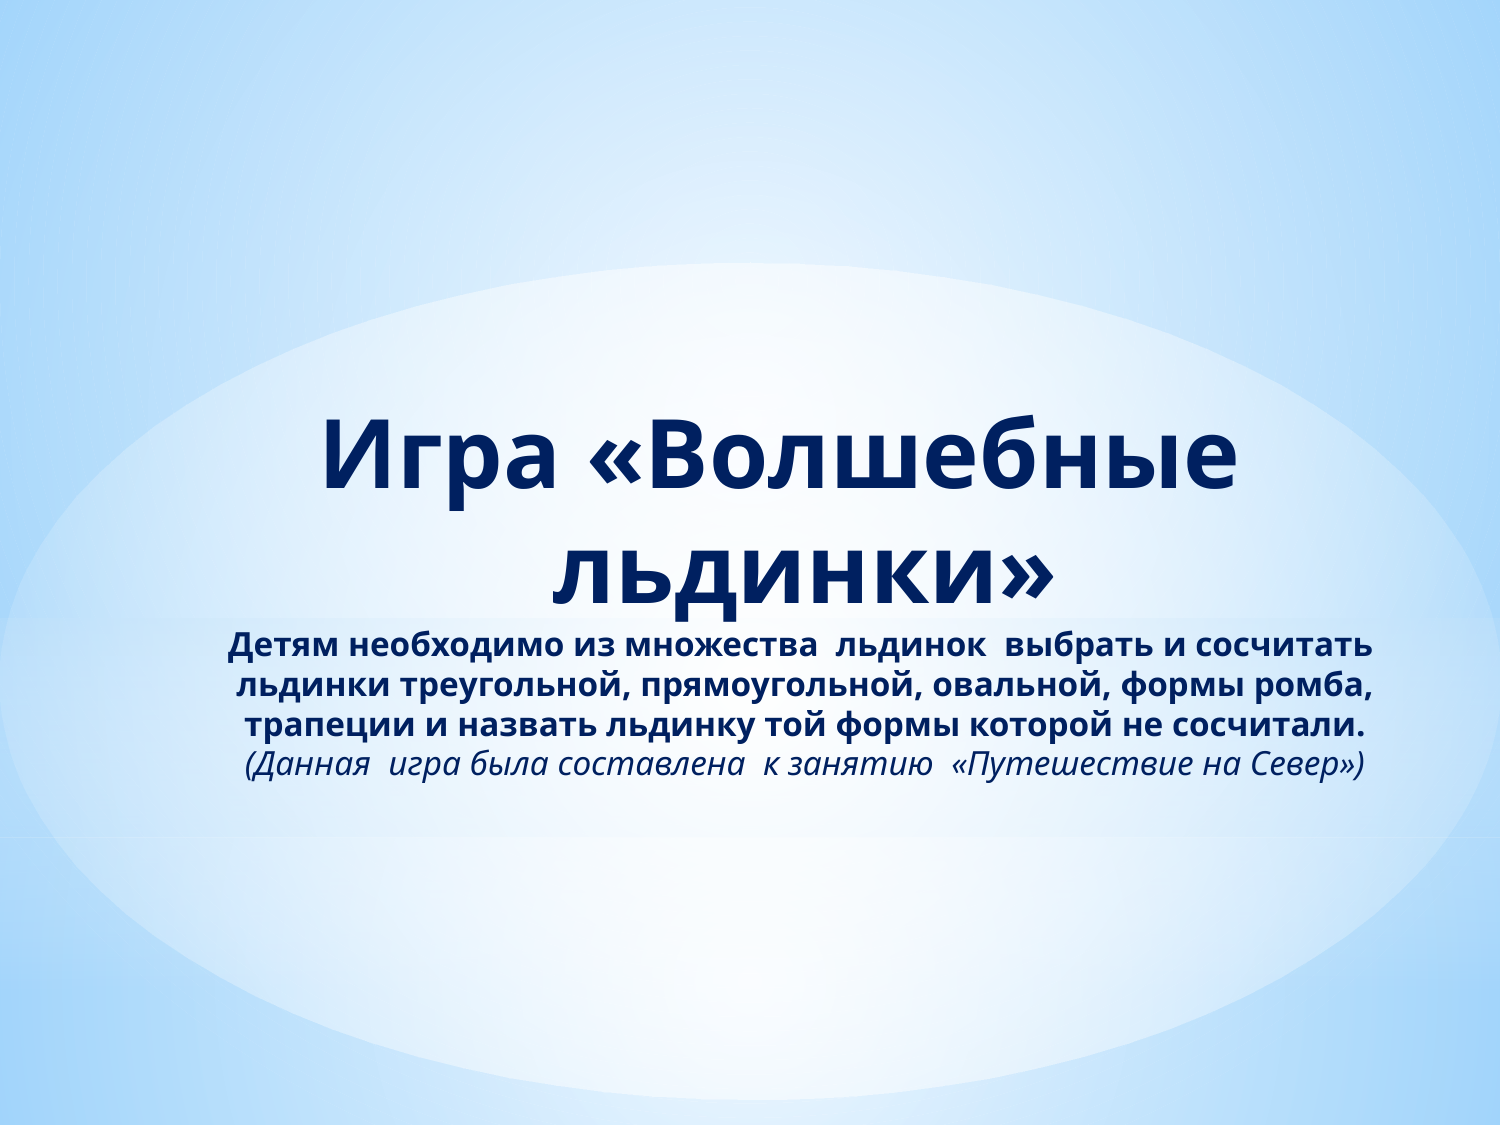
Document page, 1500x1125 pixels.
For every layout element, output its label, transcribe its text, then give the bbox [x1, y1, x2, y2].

title Игра «Волшебные льдинки» Детям необходимо из множества льдинок выбрать и сосчитать льдинки треугольной, прямоугольной, овальной, формы ромба, трапеции и назвать льдинку той формы которой не сосчитали. (Данная игра была составлена к занятию «Путешествие на Север») [147, 385, 1412, 717]
